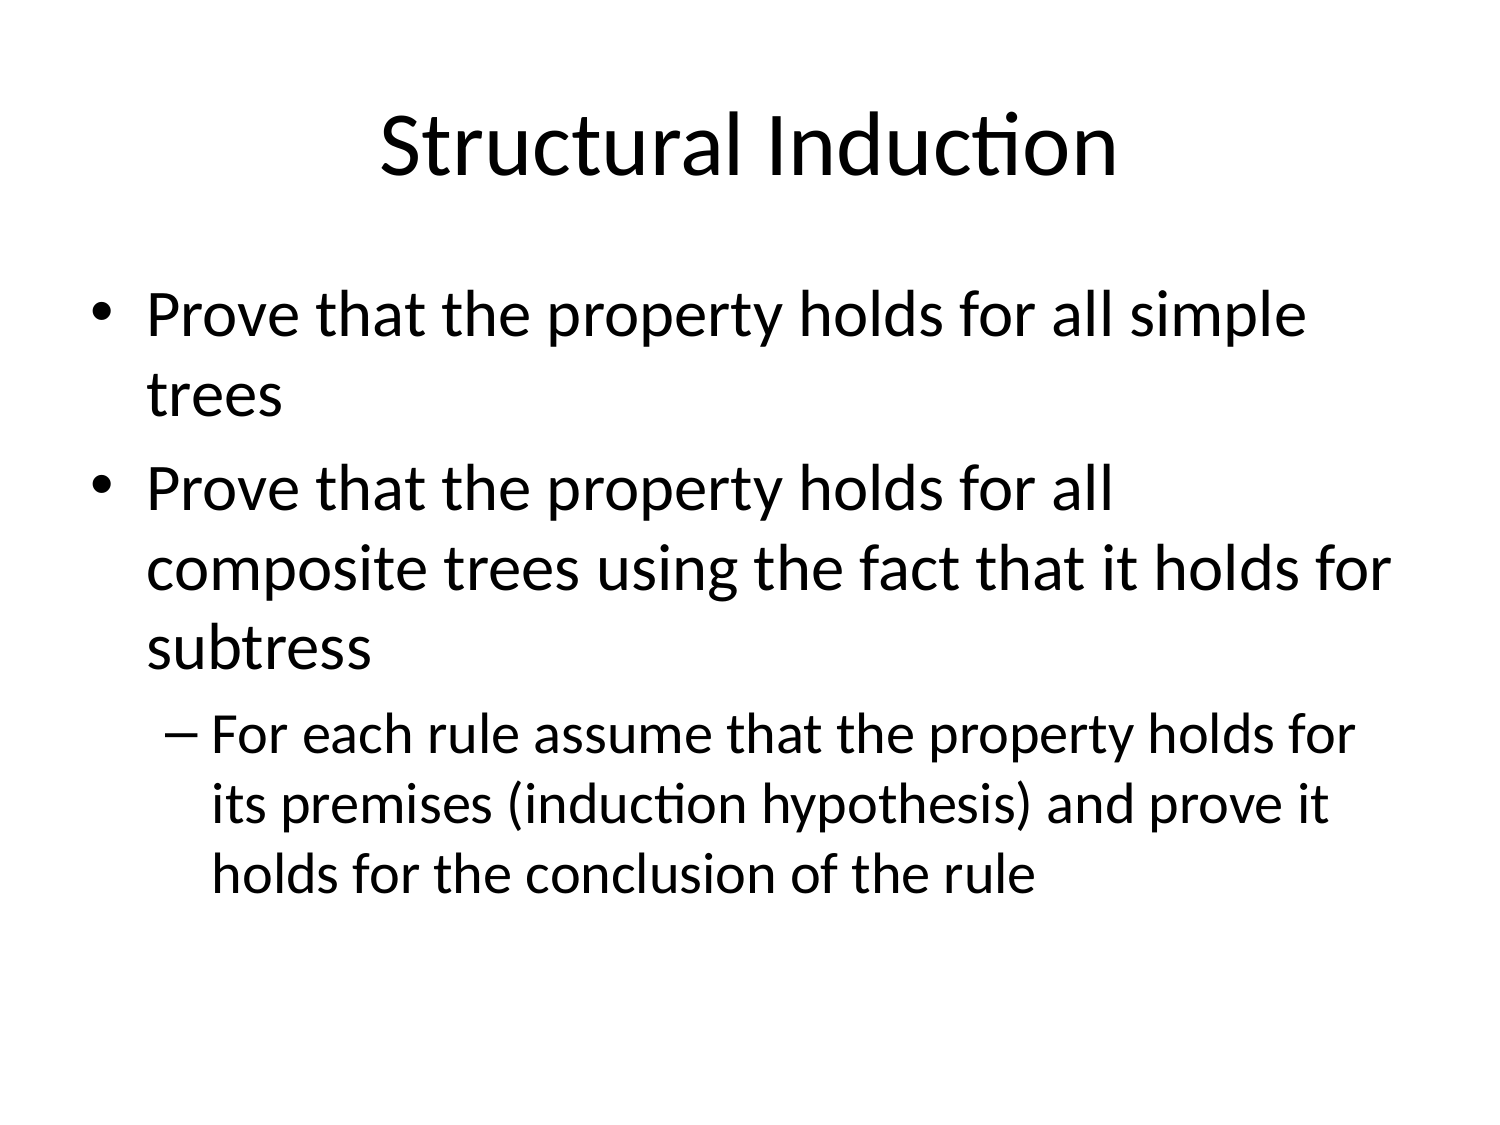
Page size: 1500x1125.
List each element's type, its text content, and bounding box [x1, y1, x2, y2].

title Structural Induction [75, 45, 1425, 233]
list Prove that the property holds for all simple trees Prove that the property holds for all composite trees using the fact that it holds for subtress For each rule assume that the property holds for its premises (induction hypothesis) and prove it holds for the conclusion of the rule [75, 262, 1425, 1005]
